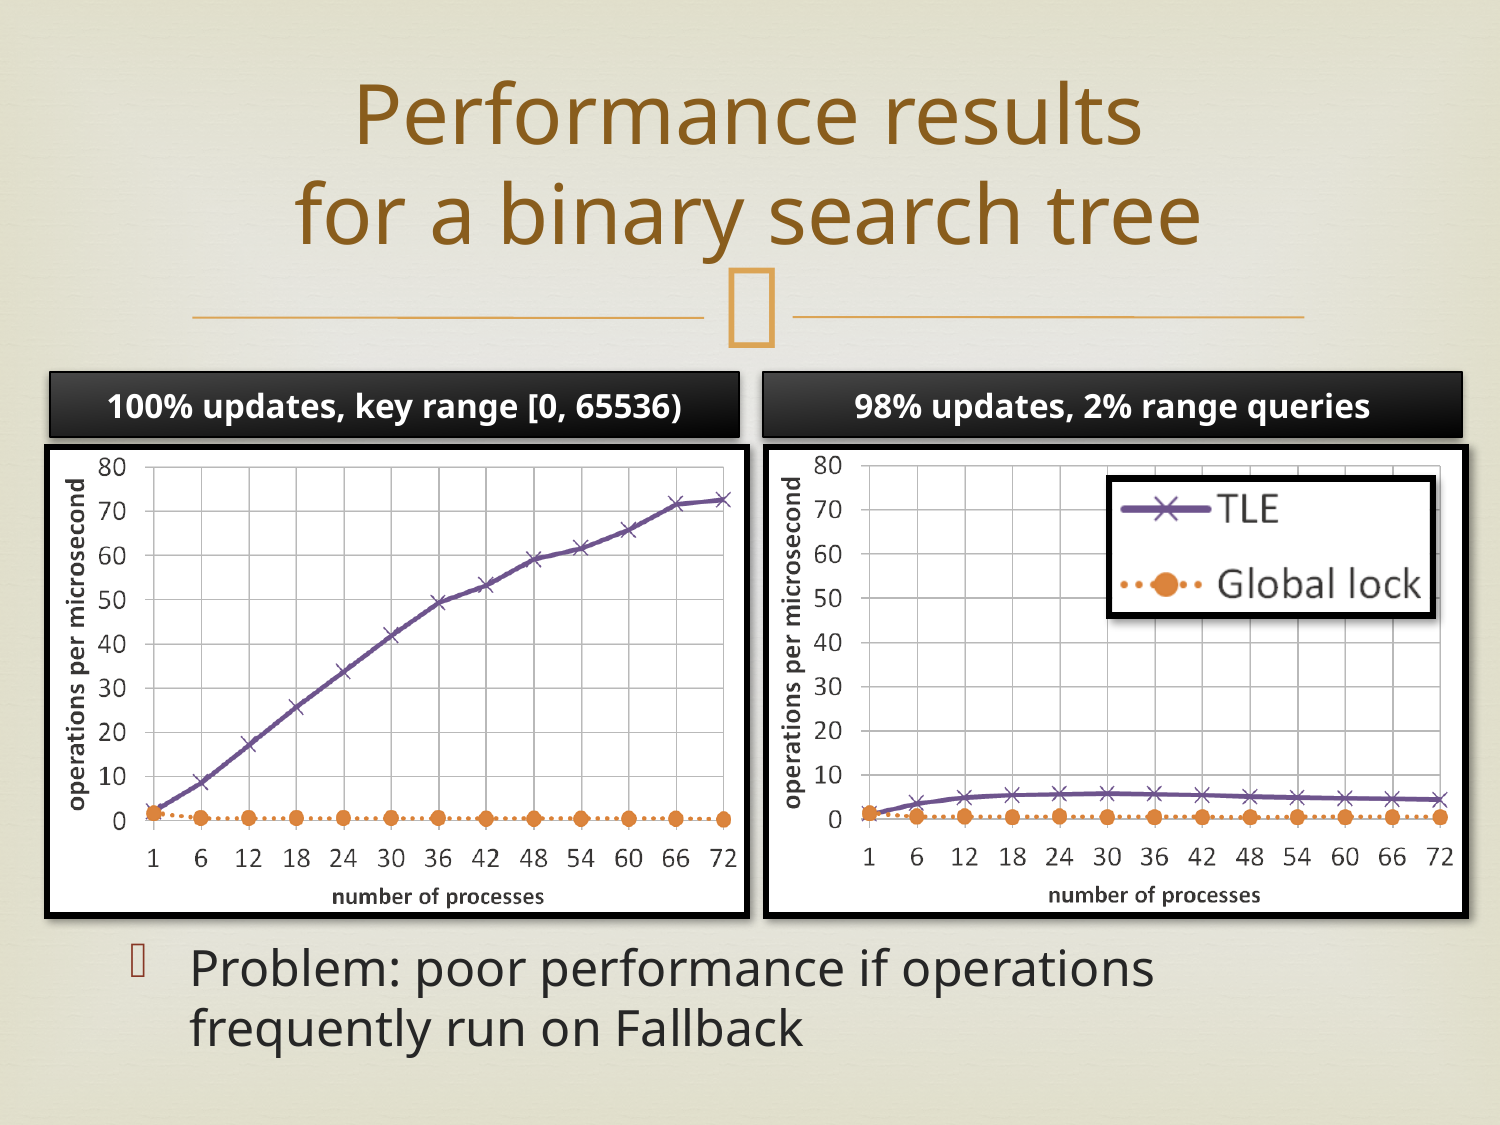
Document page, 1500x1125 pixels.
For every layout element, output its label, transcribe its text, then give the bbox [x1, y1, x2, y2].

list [49, 449, 745, 913]
text_box 100% updates, key range [0, 65536) [49, 371, 740, 438]
title Performance results for a binary search tree [112, 75, 1386, 248]
text_box Problem: poor performance if operations frequently run on Fallback [114, 368, 1386, 444]
picture [768, 449, 1463, 913]
text_box Problem: poor performance if operations frequently run on Fallback [114, 917, 1386, 1100]
text_box 98% updates, 2% range queries [762, 371, 1463, 438]
